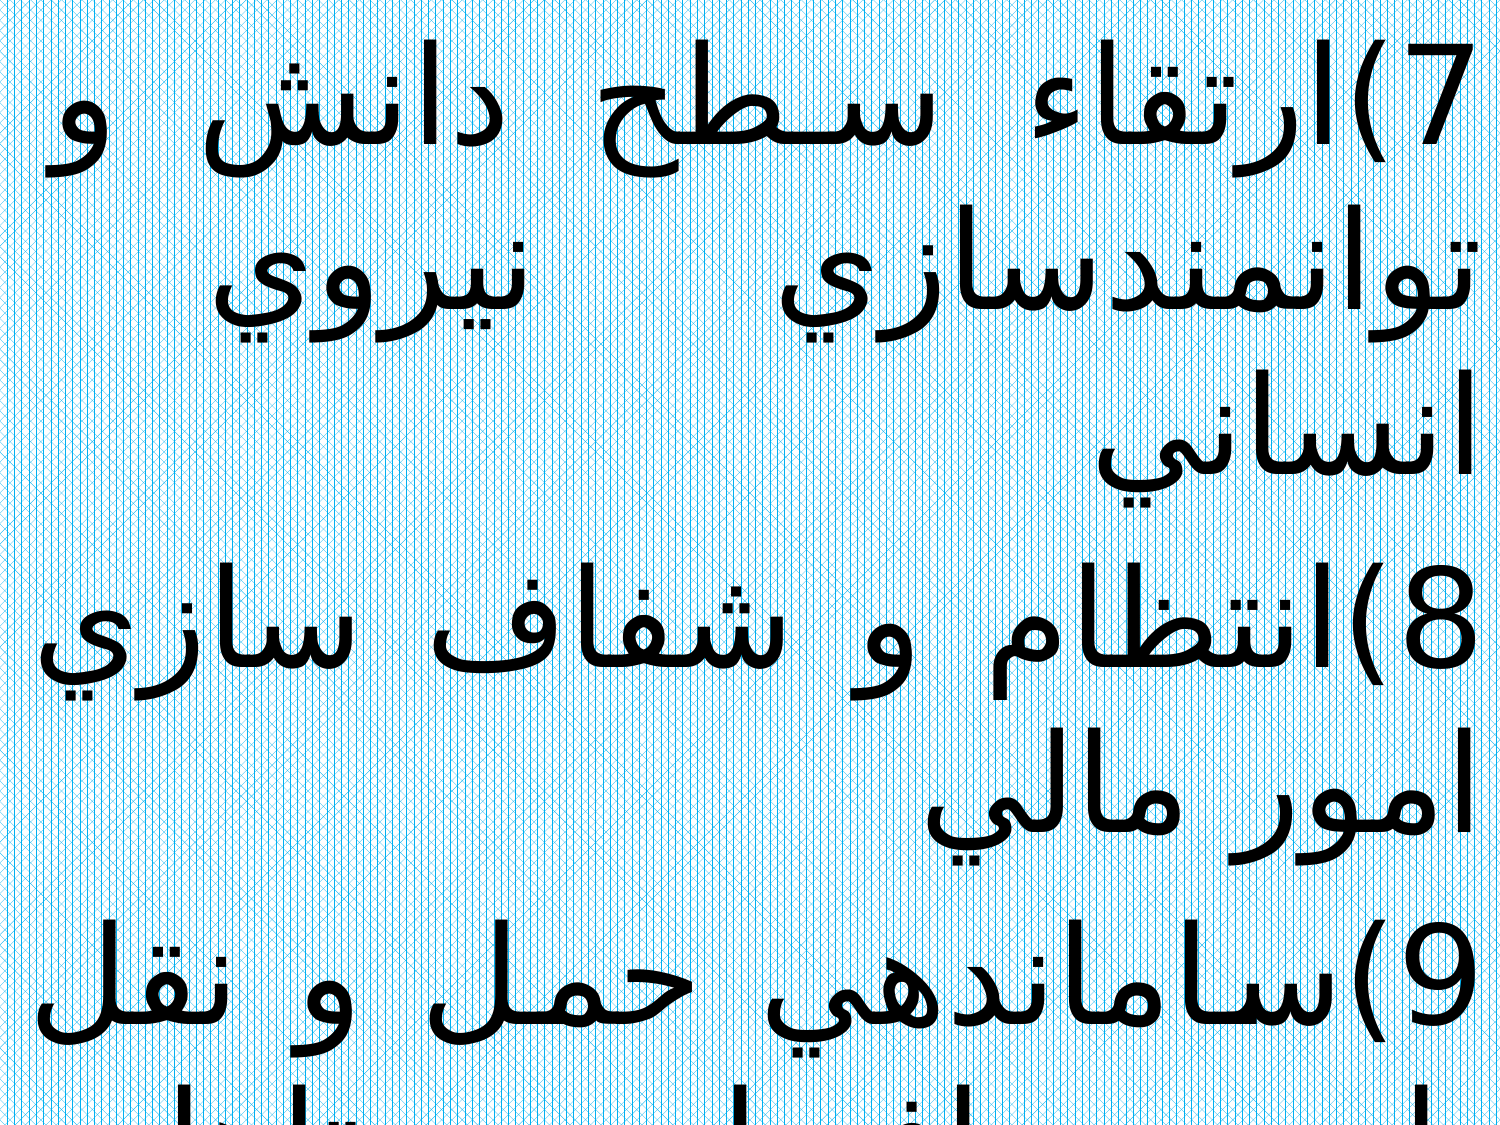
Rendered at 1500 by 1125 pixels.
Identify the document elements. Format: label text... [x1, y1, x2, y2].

subtitle 7)ارتقاء سطح دانش و توانمندسازي نيروي انساني 8)انتظام و شفاف سازي امور مالي 9)ساماندهي حمل و نقل بار و مسافر از روستاها [0, 0, 1500, 1125]
